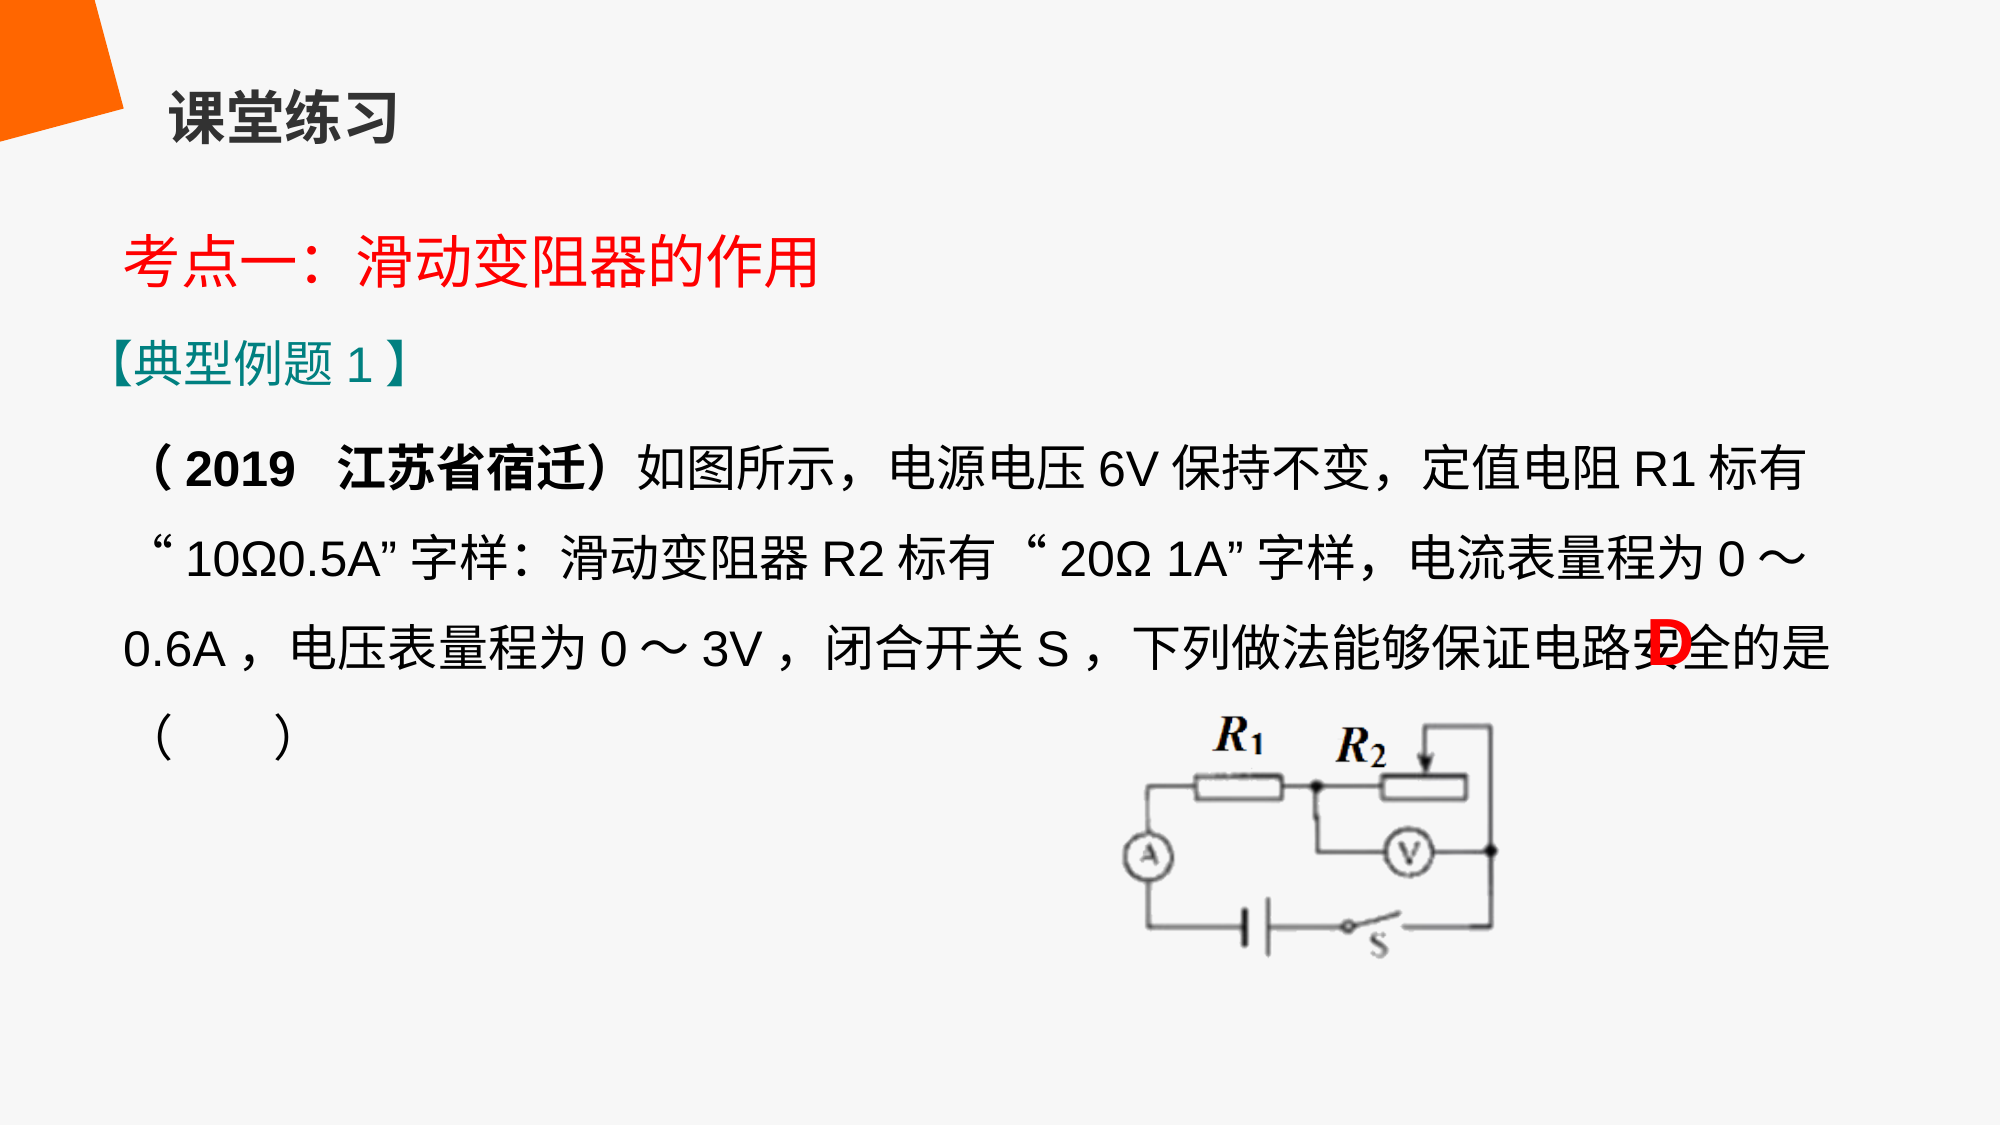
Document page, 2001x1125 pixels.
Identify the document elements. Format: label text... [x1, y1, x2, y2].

text_box 【典型例题1】 [69, 325, 451, 400]
text_box 课堂练习 [153, 73, 416, 159]
picture [1110, 700, 1541, 992]
text_box D [1631, 591, 1710, 687]
text_box 考点一：滑动变阻器的作用 [108, 218, 1181, 303]
text_box （2019 江苏省宿迁）如图所示，电源电压6V保持不变，定值电阻R1标有“10Ω0.5A”字样：滑动变阻器R2标有“20Ω 1A”字样，电流表量程为0～0.6A，电压表量程为0～3V，闭合开关S，下列做法能够保证电路安全的是（ ） [108, 399, 1867, 775]
